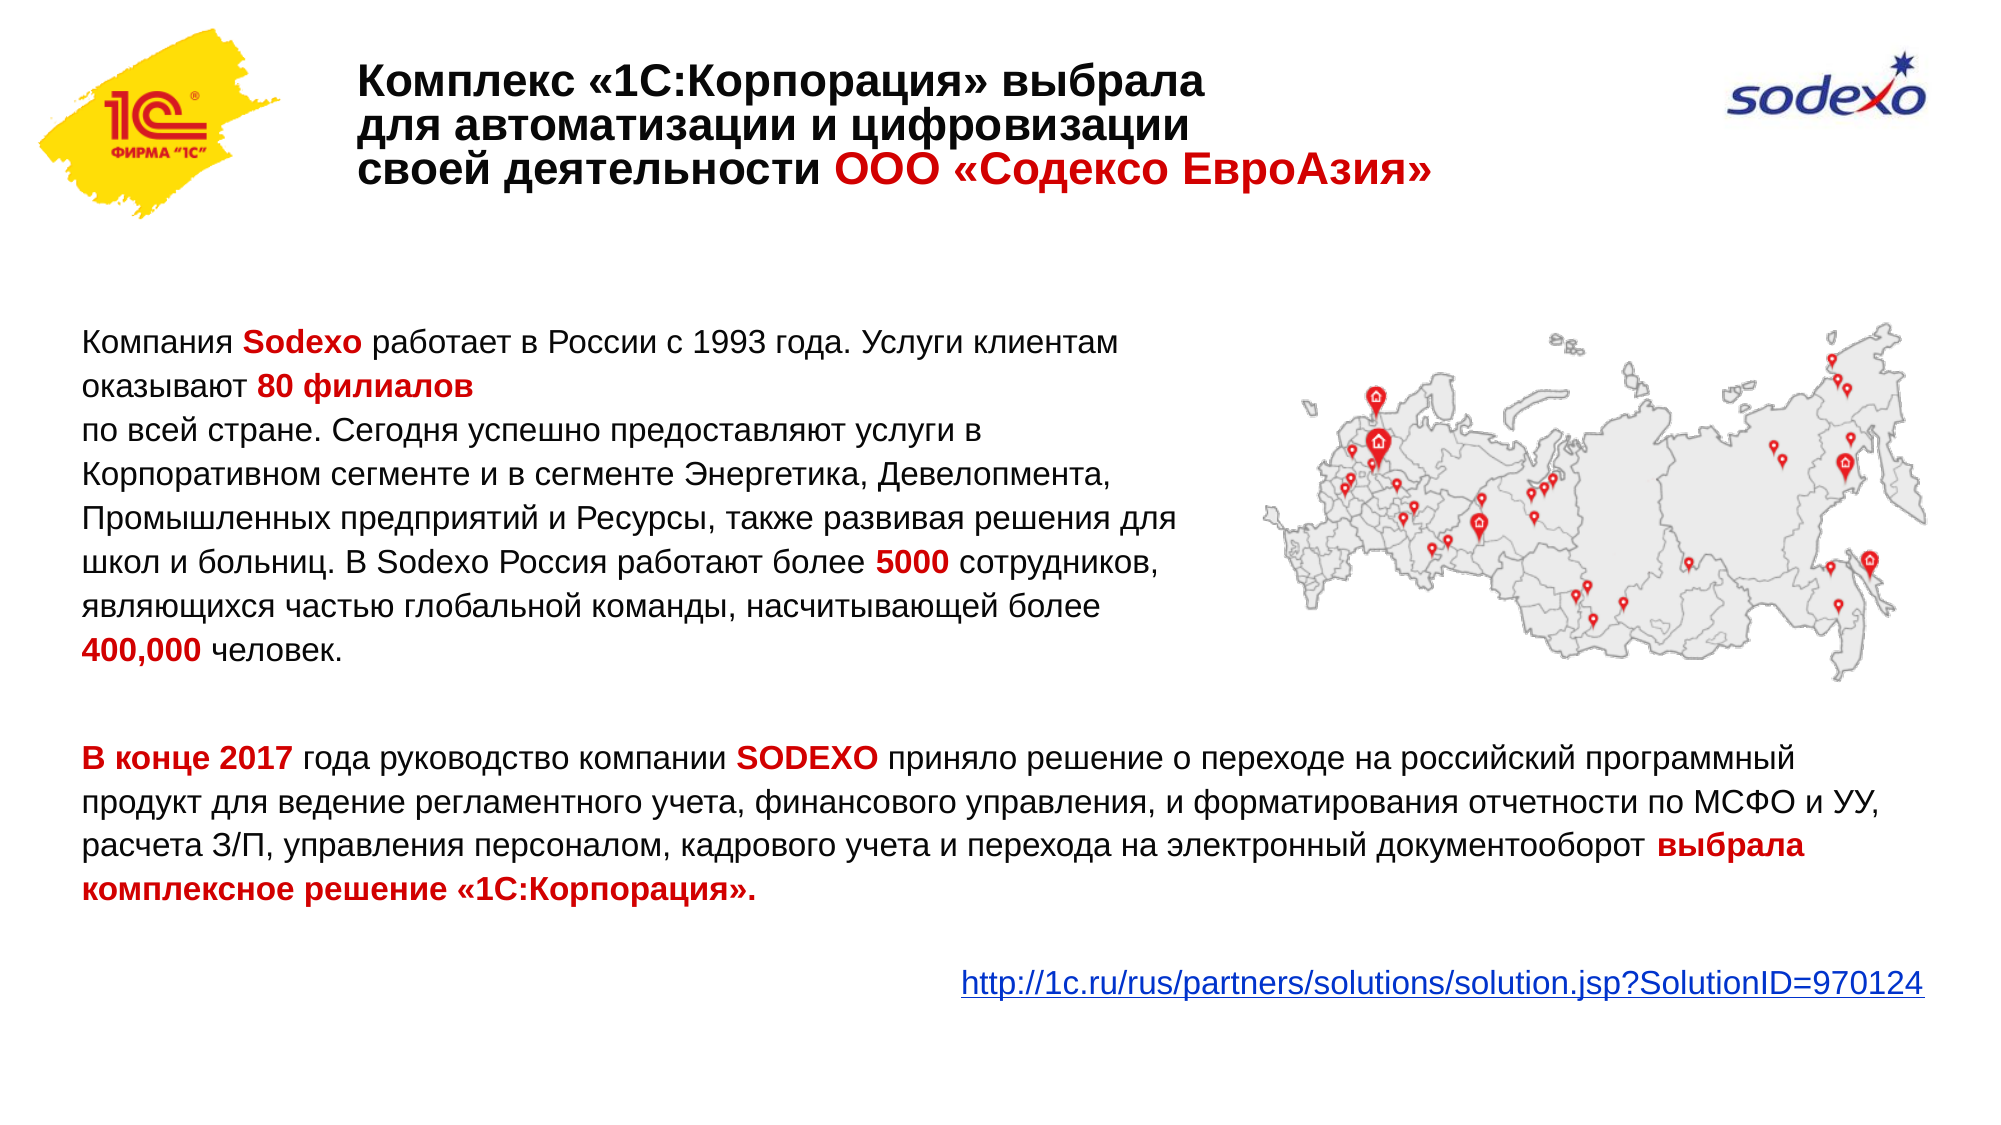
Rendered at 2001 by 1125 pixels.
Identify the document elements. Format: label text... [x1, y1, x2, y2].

text_box Компания Sodexo работает в России с 1993 года. Услуги клиентам оказывают 80 филиалов по всей стране. Сегодня успешно предоставляют услуги в Корпоративном сегменте и в сегменте Энергетика, Девелопмента, Промышленных предприятий и Ресурсы, также развивая решения для школ и больниц. В Sodexo Россия работают более 5000 сотрудников, являющихся частью глобальной команды, насчитывающей более 400,000 человек. [66, 309, 1196, 676]
text_box http://1c.ru/rus/partners/solutions/solution.jsp?SolutionID=970124 [903, 949, 1940, 1009]
picture [1688, 36, 1965, 154]
text_box В конце 2017 года руководство компании SODEXO приняло решение о переходе на российский программный продукт для ведение регламентного учета, финансового управления, и форматирования отчетности по МСФО и УУ, расчета З/П, управления персоналом, кадрового учета и перехода на электронный документооборот выбрала комплексное решение «1С:Корпорация». [66, 724, 1928, 915]
picture [31, 23, 286, 224]
picture [1252, 309, 1941, 693]
title Комплекс «1С:Корпорация» выбрала для автоматизации и цифровизации своей деятельности ООО «Содексо ЕвроАзия» [342, 38, 1522, 216]
